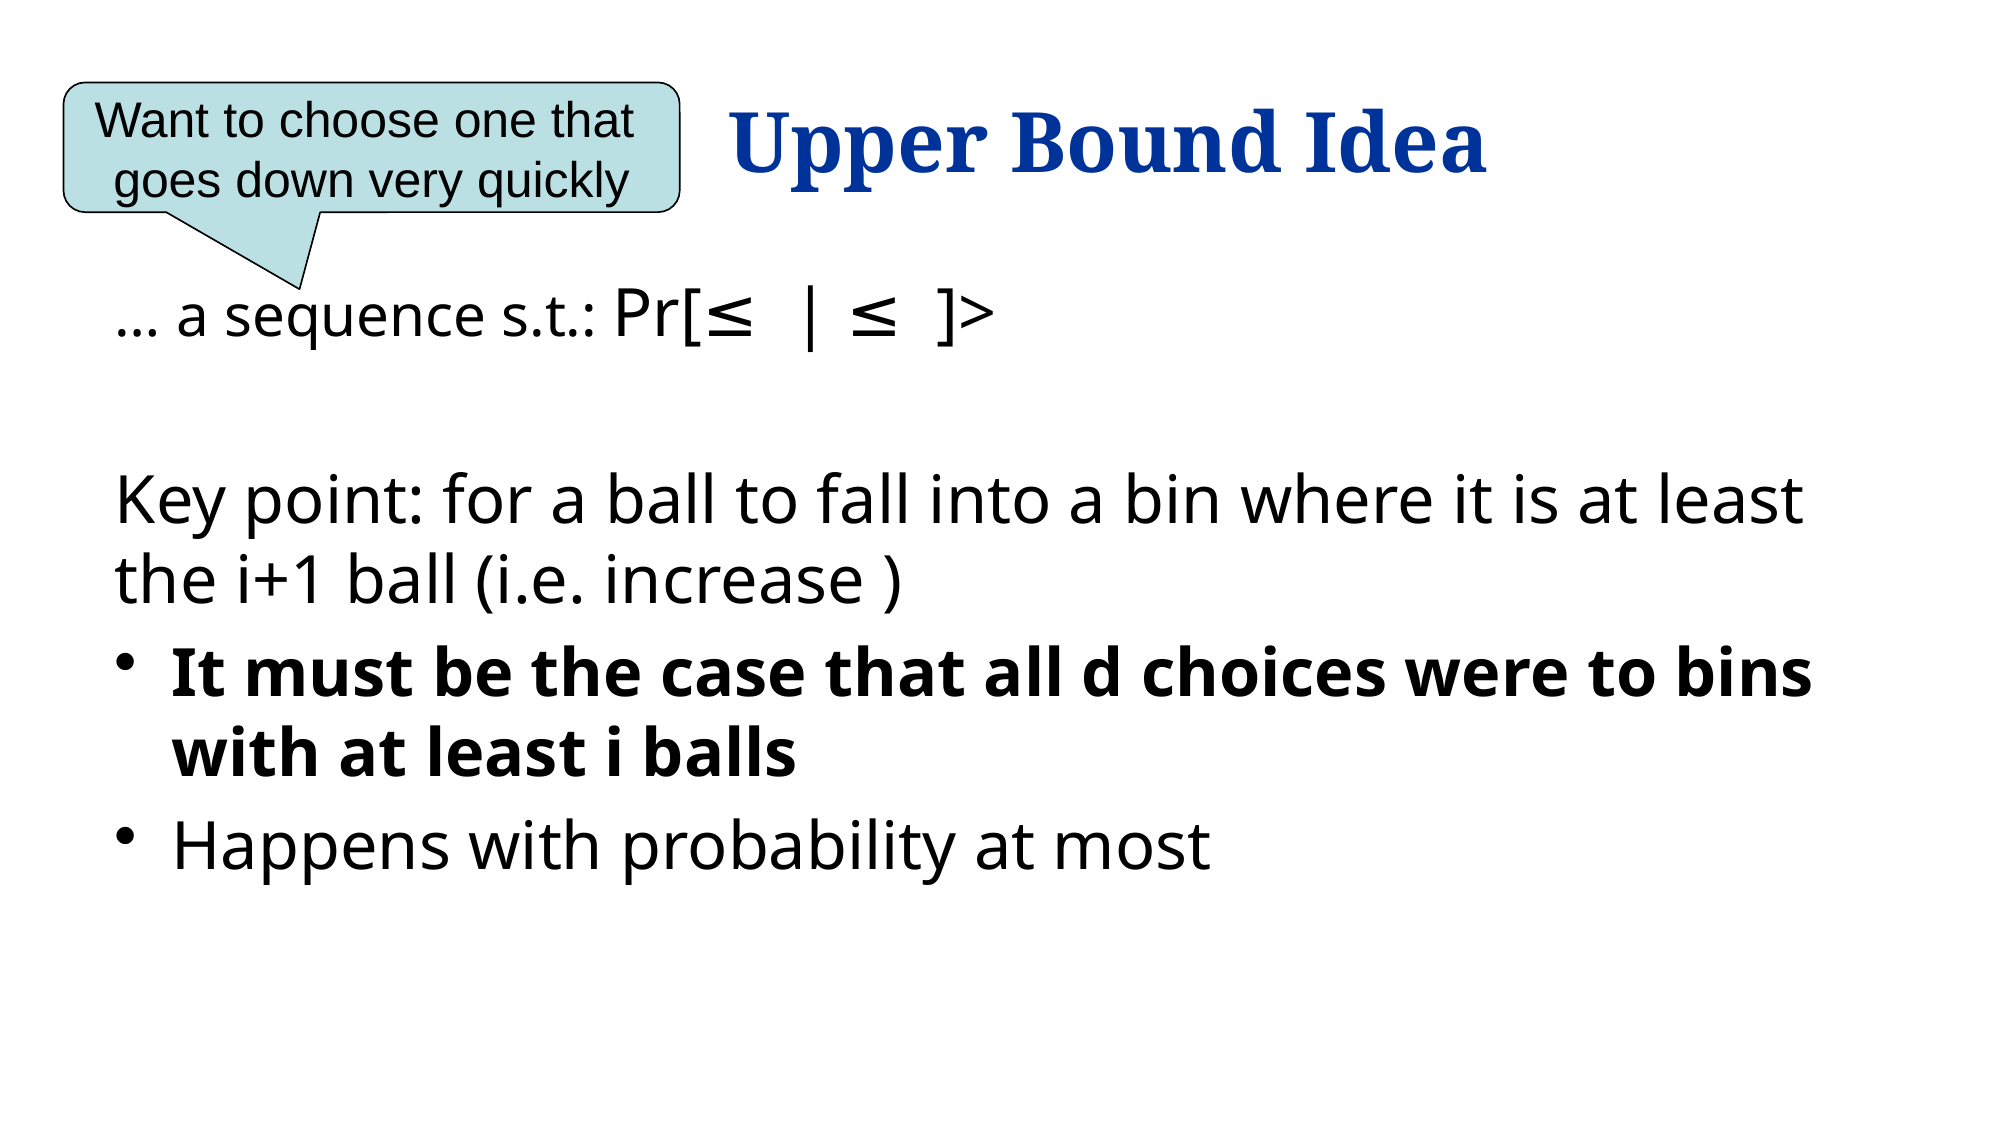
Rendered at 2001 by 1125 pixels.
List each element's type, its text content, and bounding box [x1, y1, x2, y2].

title Upper Bound Idea [99, 45, 1900, 233]
text_box Want to choose one that goes down very quickly [63, 82, 680, 290]
